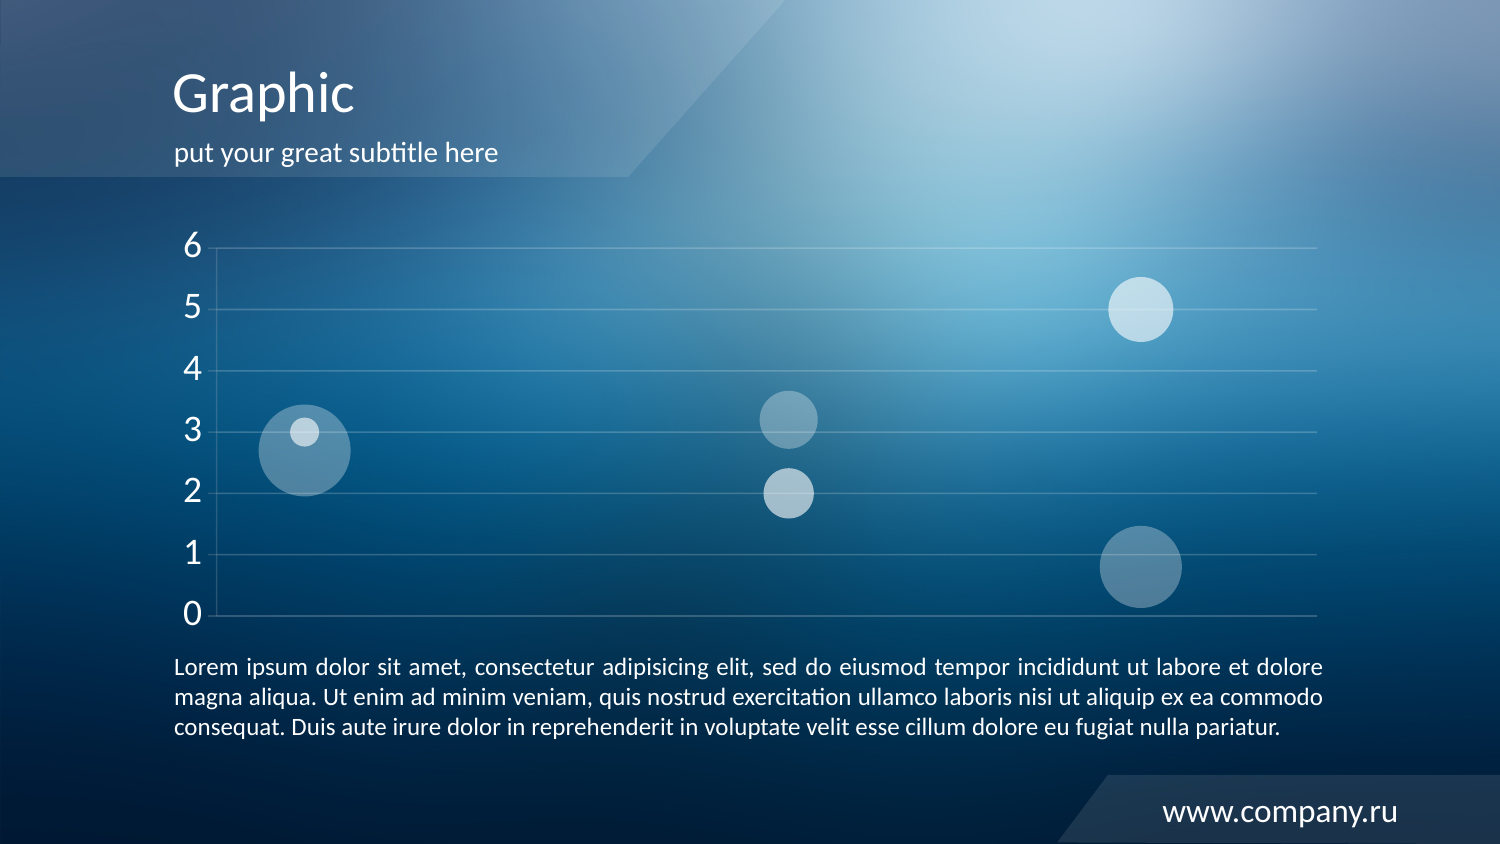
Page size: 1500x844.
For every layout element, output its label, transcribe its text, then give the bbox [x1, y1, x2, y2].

text_box Graphic [157, 46, 371, 132]
text_box Lorem ipsum dolor sit amet, consectetur adipisicing elit, sed do eiusmod tempor incididunt ut labore et dolore magna aliqua. Ut enim ad minim veniam, quis nostrud exercitation ullamco laboris nisi ut aliquip ex ea commodo consequat. Duis aute irure dolor in reprehenderit in voluptate velit esse cillum dolore eu fugiat nulla pariatur. [159, 649, 1341, 748]
chart [159, 220, 1341, 644]
text_box [0, 0, 788, 179]
picture [0, 0, 1500, 844]
text_box put your great subtitle here [159, 126, 514, 177]
text_box www.company.ru [1055, 772, 1500, 844]
